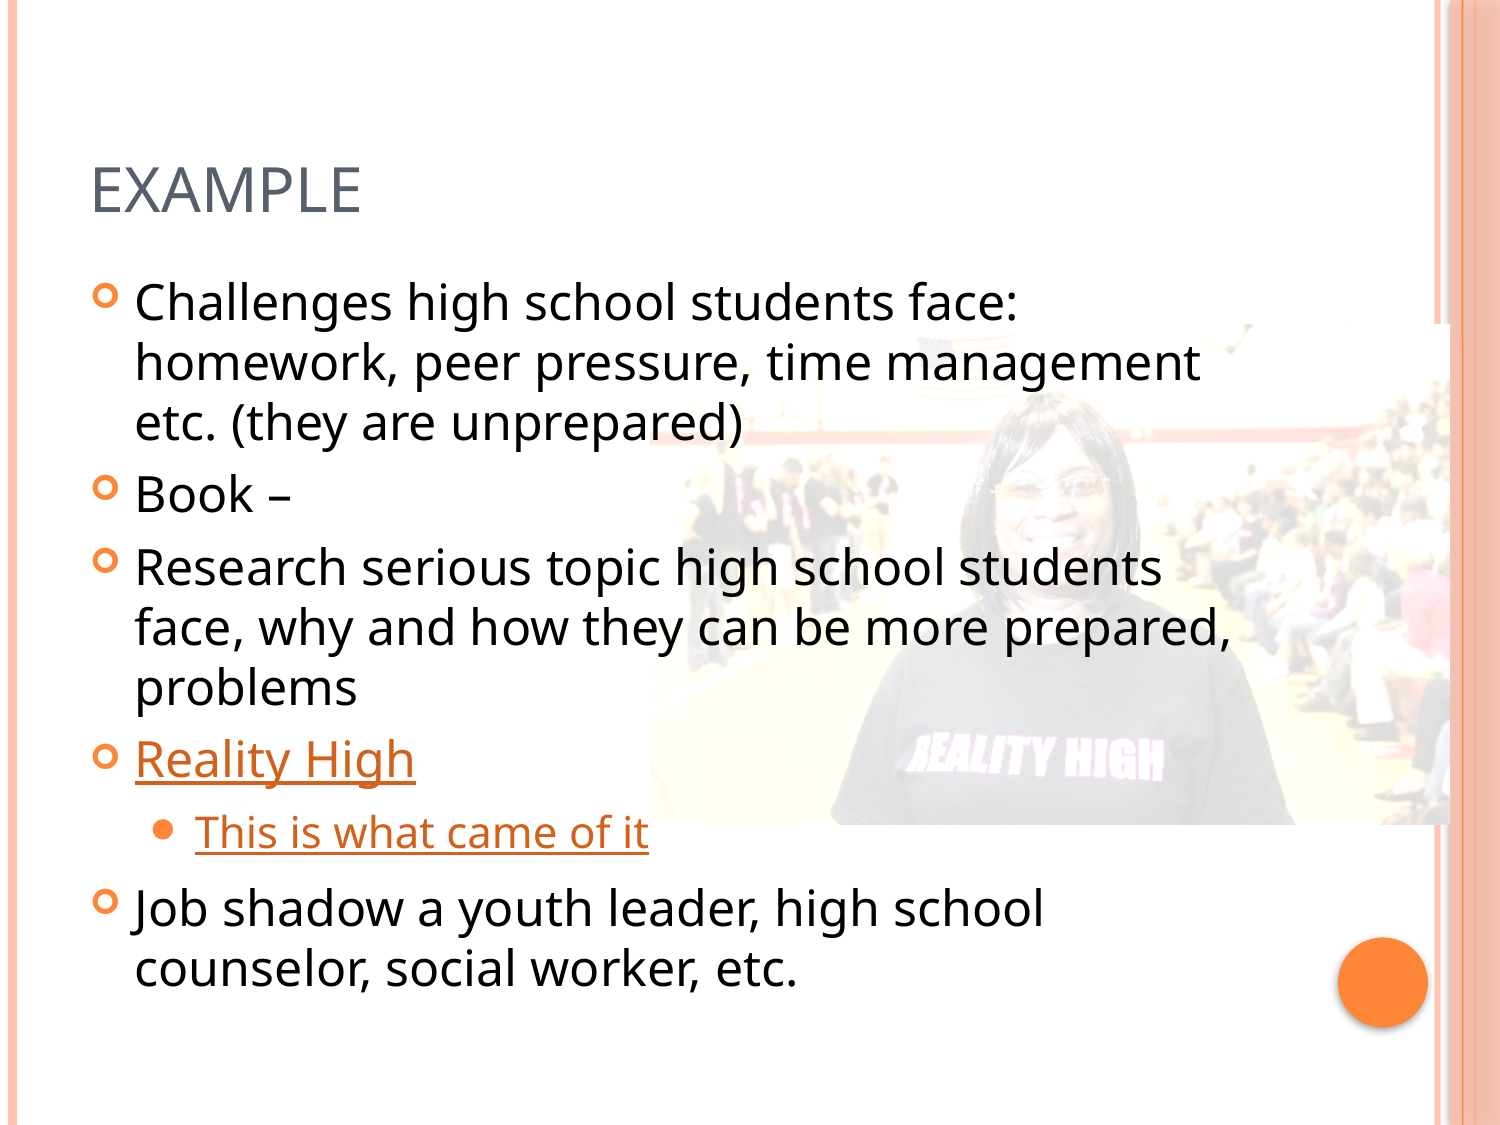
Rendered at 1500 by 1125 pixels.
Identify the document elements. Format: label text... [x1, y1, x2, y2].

title Example [75, 45, 1300, 233]
list Challenges high school students face: homework, peer pressure, time management etc. (they are unprepared) Book – Research serious topic high school students face, why and how they can be more prepared, problems Reality High This is what came of it Job shadow a youth leader, high school counselor, social worker, etc. [75, 262, 1300, 1062]
picture [649, 324, 1451, 826]
